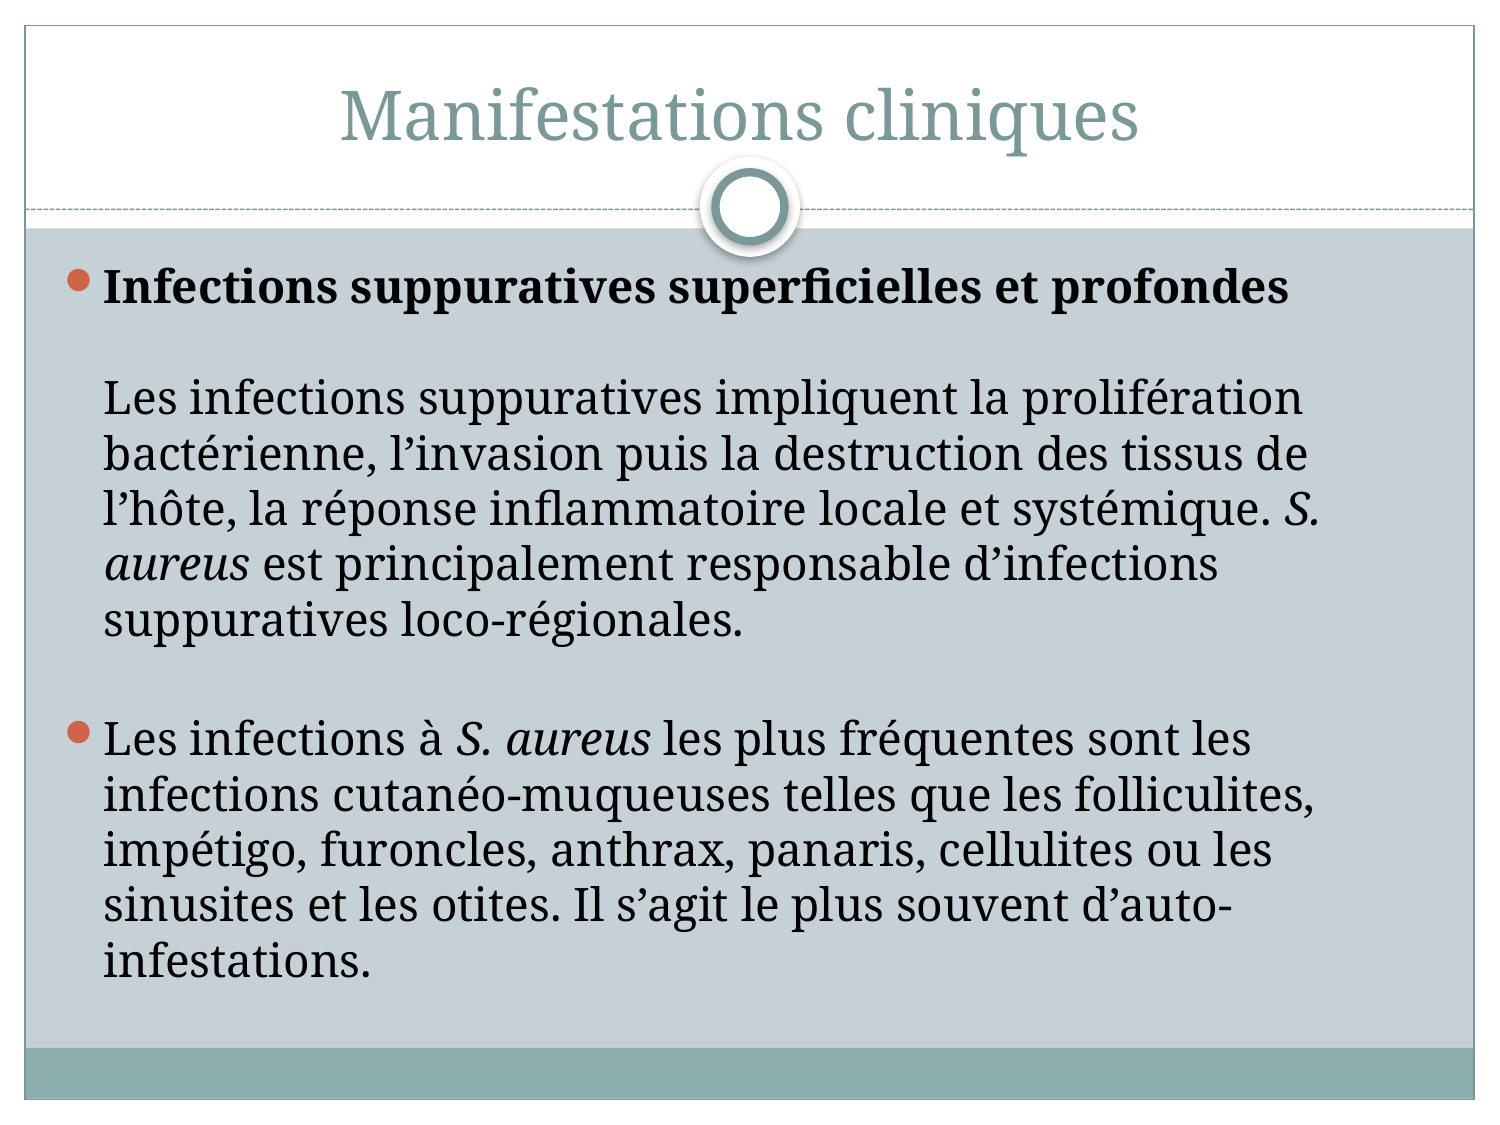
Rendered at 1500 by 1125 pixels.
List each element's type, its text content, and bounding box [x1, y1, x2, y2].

list Infections suppuratives superficielles et profondes Les infections suppuratives impliquent la prolifération bactérienne, l’invasion puis la destruction des tissus de l’hôte, la réponse inflammatoire locale et systémique. S. aureus est principalement responsable d’infections suppuratives loco-régionales. Les infections à S. aureus les plus fréquentes sont les infections cutanéo-muqueuses telles que les folliculites, impétigo, furoncles, anthrax, panaris, cellulites ou les sinusites et les otites. Il s’agit le plus souvent d’auto-infestations. [49, 250, 1445, 1001]
title Manifestations cliniques [49, 37, 1450, 162]
